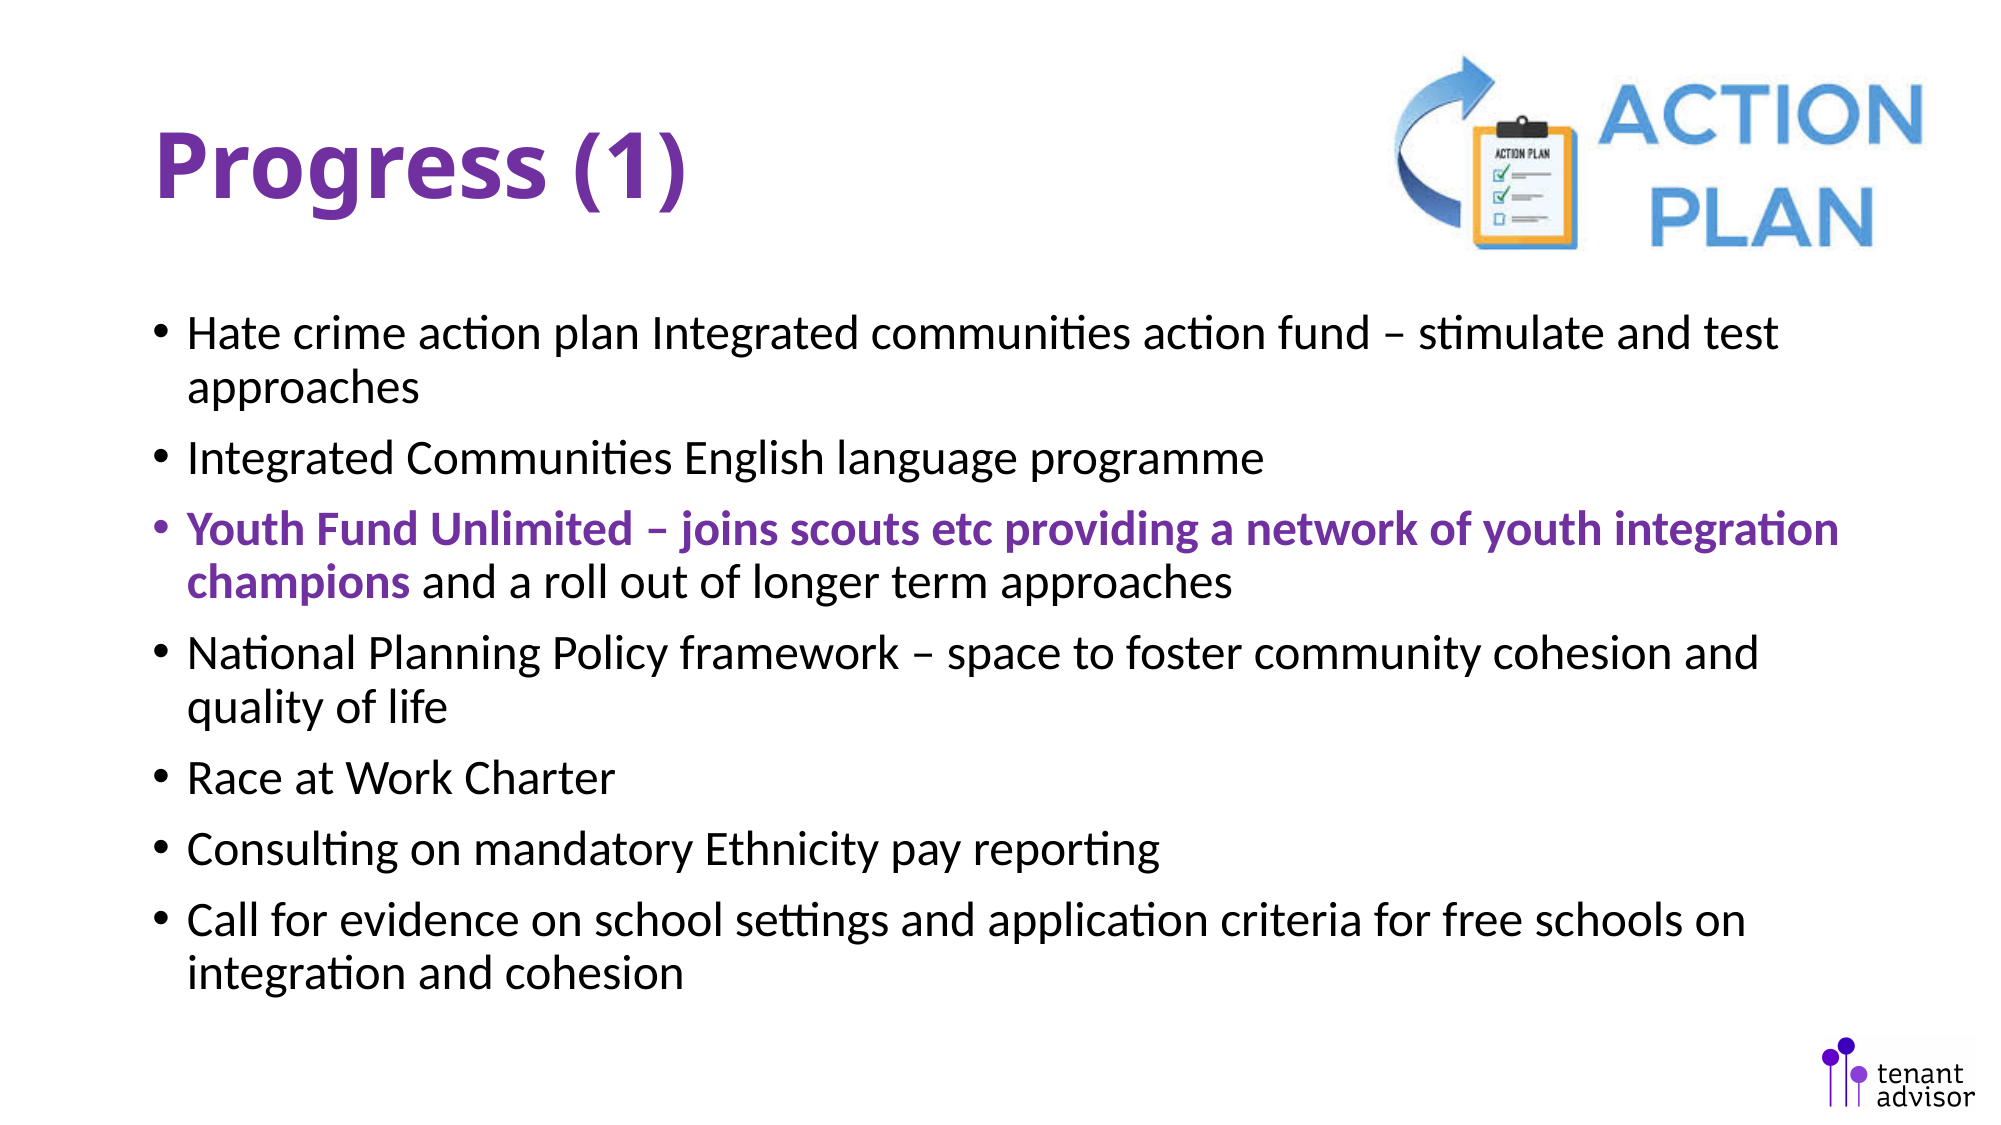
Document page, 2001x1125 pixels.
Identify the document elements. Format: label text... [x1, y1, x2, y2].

picture [1376, 50, 1946, 267]
list Hate crime action plan Integrated communities action fund – stimulate and test approaches Integrated Communities English language programme Youth Fund Unlimited – joins scouts etc providing a network of youth integration champions and a roll out of longer term approaches National Planning Policy framework – space to foster community cohesion and quality of life Race at Work Charter Consulting on mandatory Ethnicity pay reporting Call for evidence on school settings and application criteria for free schools on integration and cohesion [137, 299, 1863, 1014]
picture [1819, 1035, 1977, 1110]
title Progress (1) [137, 59, 1863, 278]
